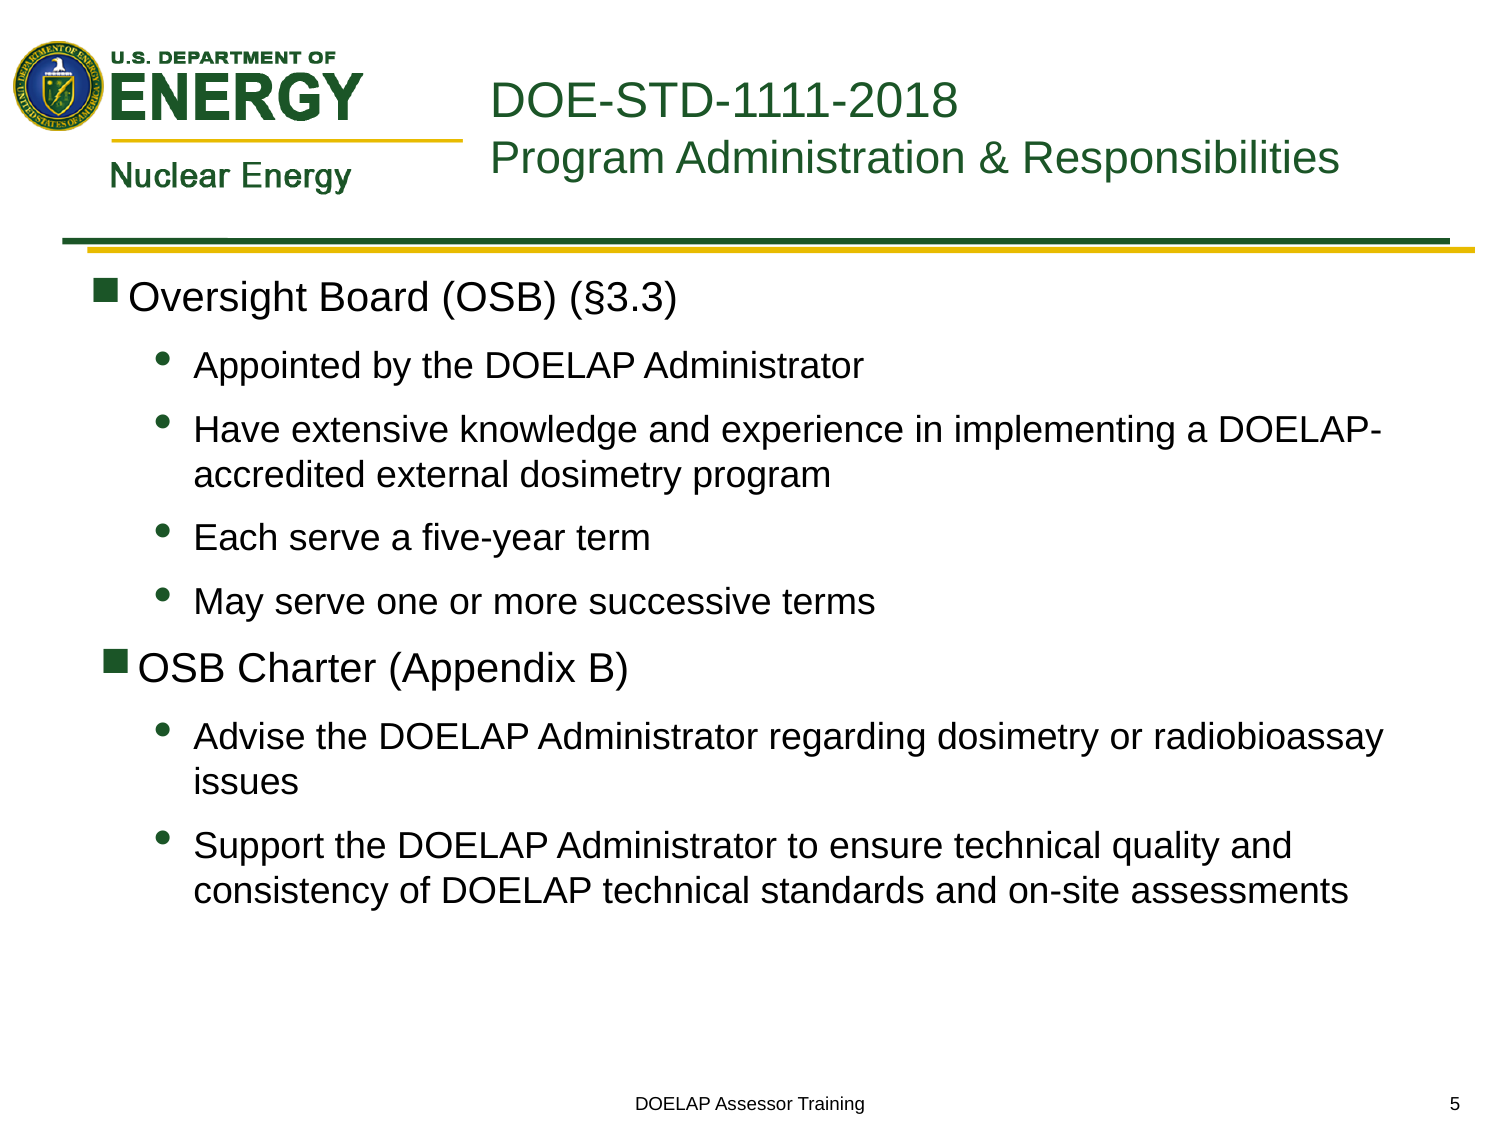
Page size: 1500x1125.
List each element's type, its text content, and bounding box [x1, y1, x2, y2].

title DOE-STD-1111-2018 Program Administration & Responsibilities [474, 24, 1426, 226]
footer DOELAP Assessor Training [512, 1084, 988, 1125]
list Oversight Board (OSB) (§3.3) Appointed by the DOELAP Administrator Have extensive knowledge and experience in implementing a DOELAP-accredited external dosimetry program Each serve a five-year term May serve one or more successive terms OSB Charter (Appendix B) Advise the DOELAP Administrator regarding dosimetry or radiobioassay issues Support the DOELAP Administrator to ensure technical quality and consistency of DOELAP technical standards and on-site assessments [74, 262, 1426, 1051]
picture [12, 14, 463, 263]
